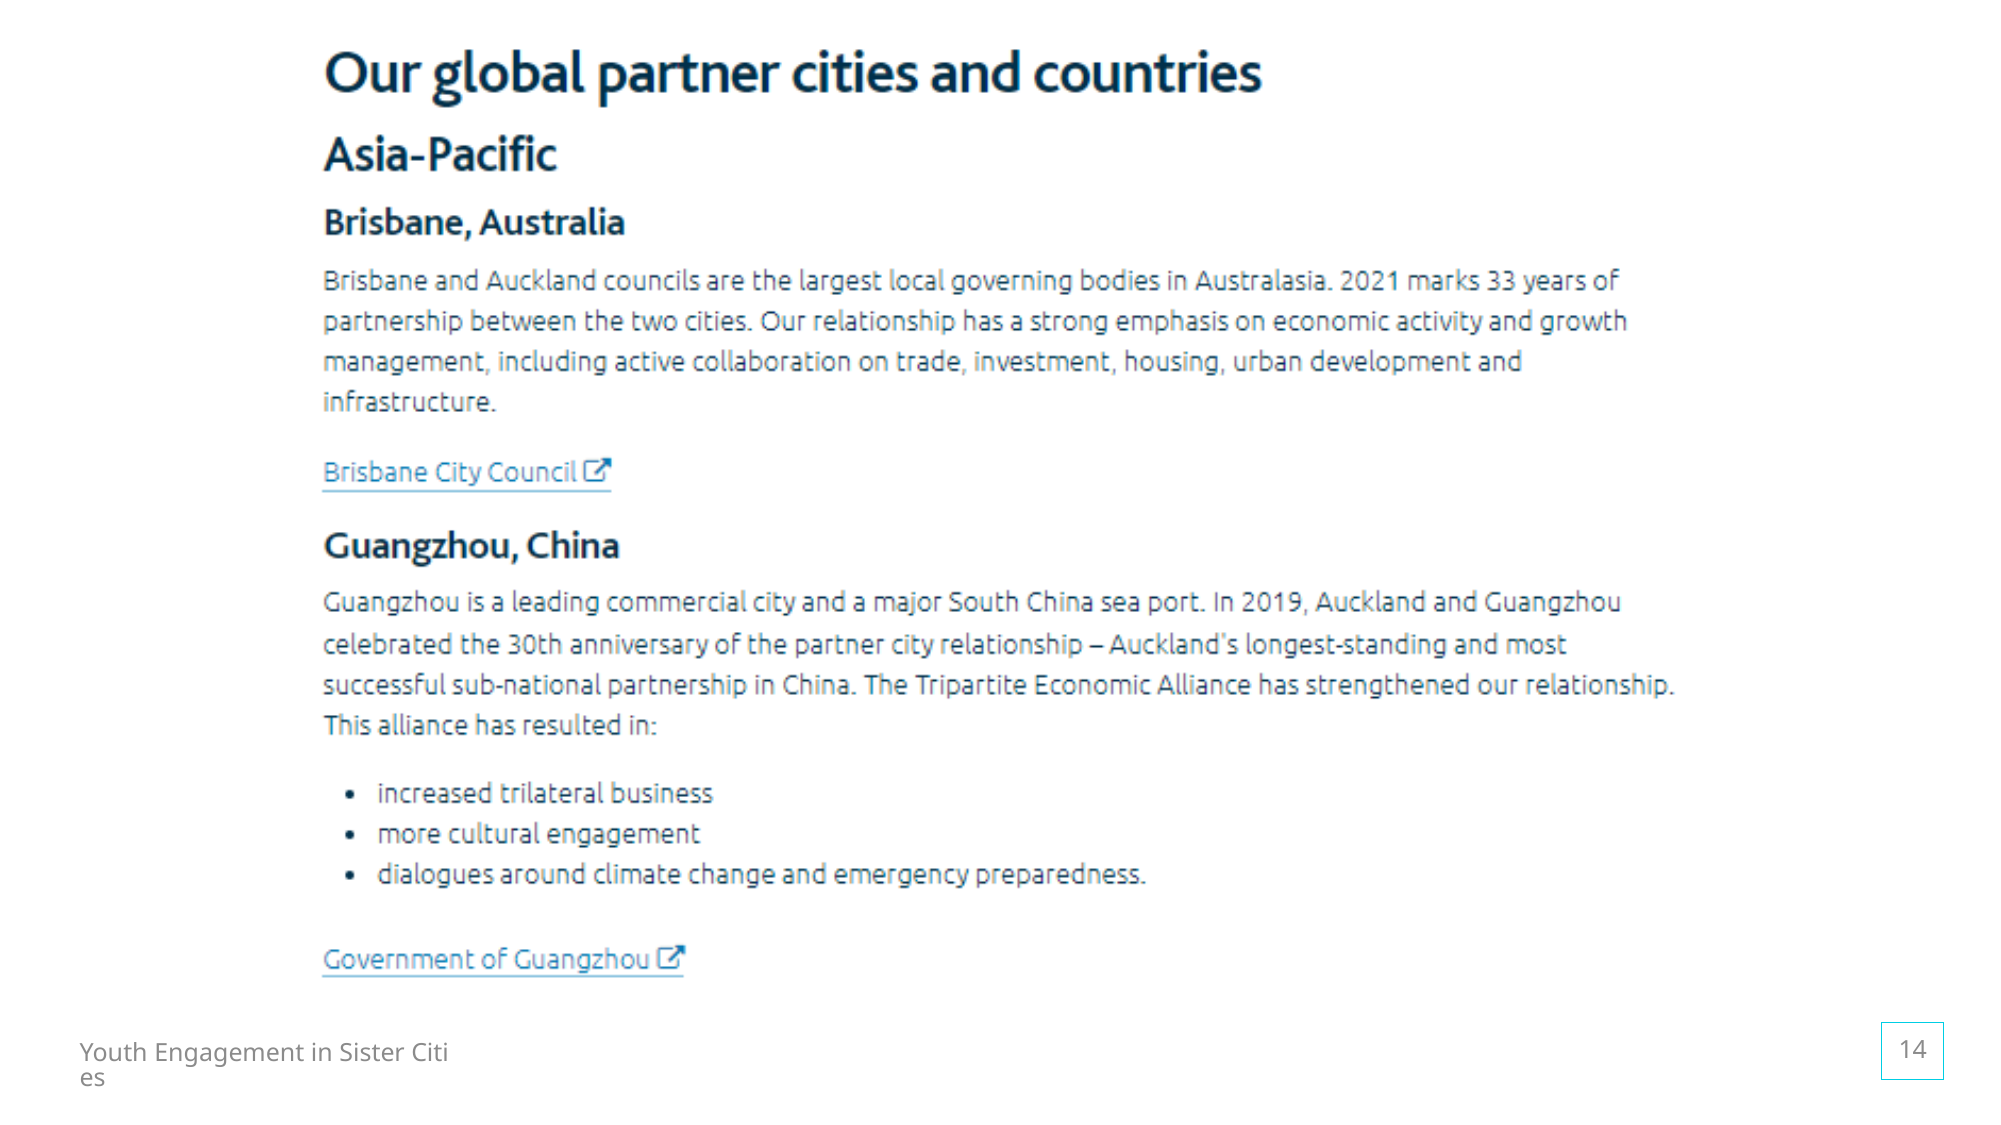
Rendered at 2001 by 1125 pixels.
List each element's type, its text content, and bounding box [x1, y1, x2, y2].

slide_number 14 [1881, 1022, 1944, 1080]
footer Youth Engagement in Sister Cities [64, 1030, 467, 1076]
picture [295, 29, 1705, 1031]
